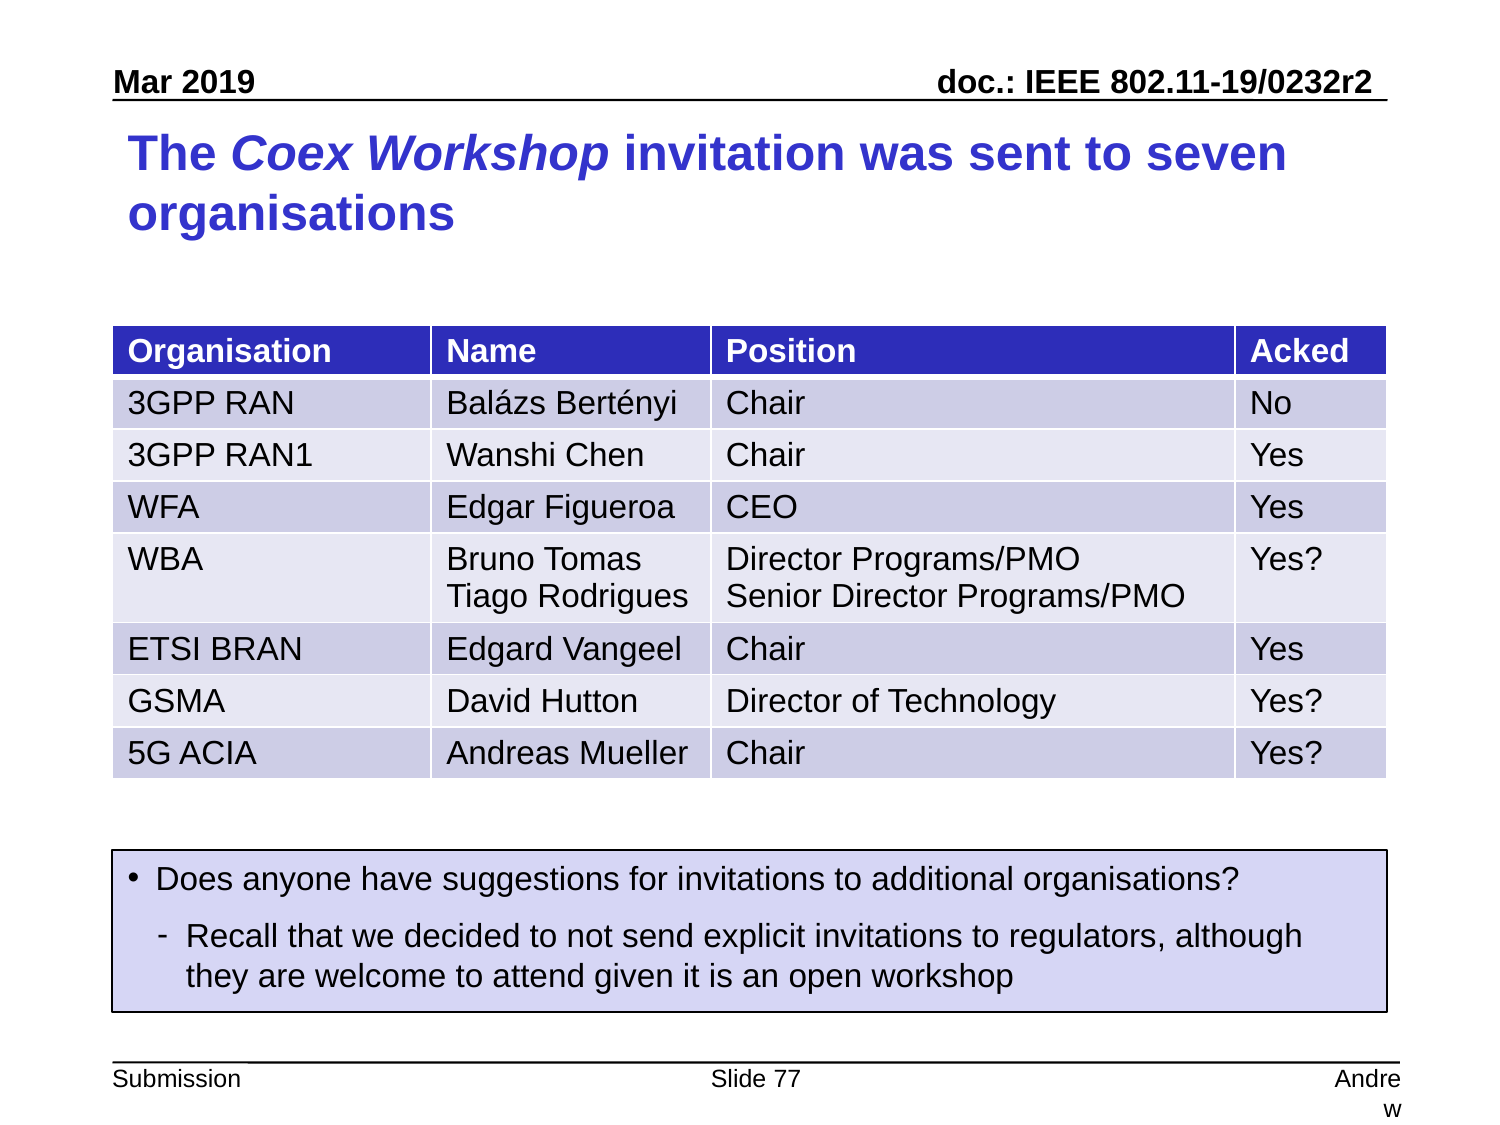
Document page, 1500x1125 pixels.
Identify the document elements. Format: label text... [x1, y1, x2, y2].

table_header Position [712, 326, 1234, 374]
table_cell Edgard Vangeel [432, 623, 710, 674]
table_cell Wanshi Chen [432, 430, 710, 480]
table_header Acked [1236, 326, 1386, 374]
table_cell David Hutton [432, 675, 710, 726]
table_cell Chair [712, 430, 1234, 480]
table_cell Bruno Tomas Tiago Rodrigues [432, 534, 710, 622]
table_cell ETSI BRAN [113, 623, 430, 674]
table_cell Yes [1236, 482, 1386, 532]
table_cell Yes? [1236, 728, 1386, 778]
table_cell No [1236, 380, 1386, 428]
table_cell Chair [712, 728, 1234, 778]
table_cell Director Programs/PMO Senior Director Programs/PMO [712, 534, 1234, 622]
table_cell Balázs Bertényi [432, 380, 710, 428]
table_cell Yes? [1236, 675, 1386, 726]
table_cell CEO [712, 482, 1234, 532]
table_cell WBA [113, 534, 430, 622]
table_cell 5G ACIA [113, 728, 430, 778]
table_cell Andreas Mueller [432, 728, 710, 778]
table_cell GSMA [113, 675, 430, 726]
table_cell Edgar Figueroa [432, 482, 710, 532]
text_box Does anyone have suggestions for invitations to additional organisations? Recall that we decided to not send explicit invitations to regulators, although they are welcome to attend given it is an open workshop [112, 849, 1388, 1013]
table_header Organisation [113, 326, 430, 374]
title The Coex Workshop invitation was sent to seven organisations [112, 112, 1388, 288]
footer Andrew Myles, Cisco [1320, 1061, 1402, 1093]
table_cell Yes [1236, 430, 1386, 480]
table_cell Yes? [1236, 534, 1386, 622]
table_cell Chair [712, 623, 1234, 674]
table_cell Director of Technology [712, 675, 1234, 726]
table_header Name [432, 326, 710, 374]
table_cell 3GPP RAN1 [113, 430, 430, 480]
slide_number Slide 77 [709, 1061, 803, 1093]
table_cell 3GPP RAN [113, 380, 430, 428]
table_cell WFA [113, 482, 430, 532]
table_cell Yes [1236, 623, 1386, 674]
table_cell Chair [712, 380, 1234, 428]
